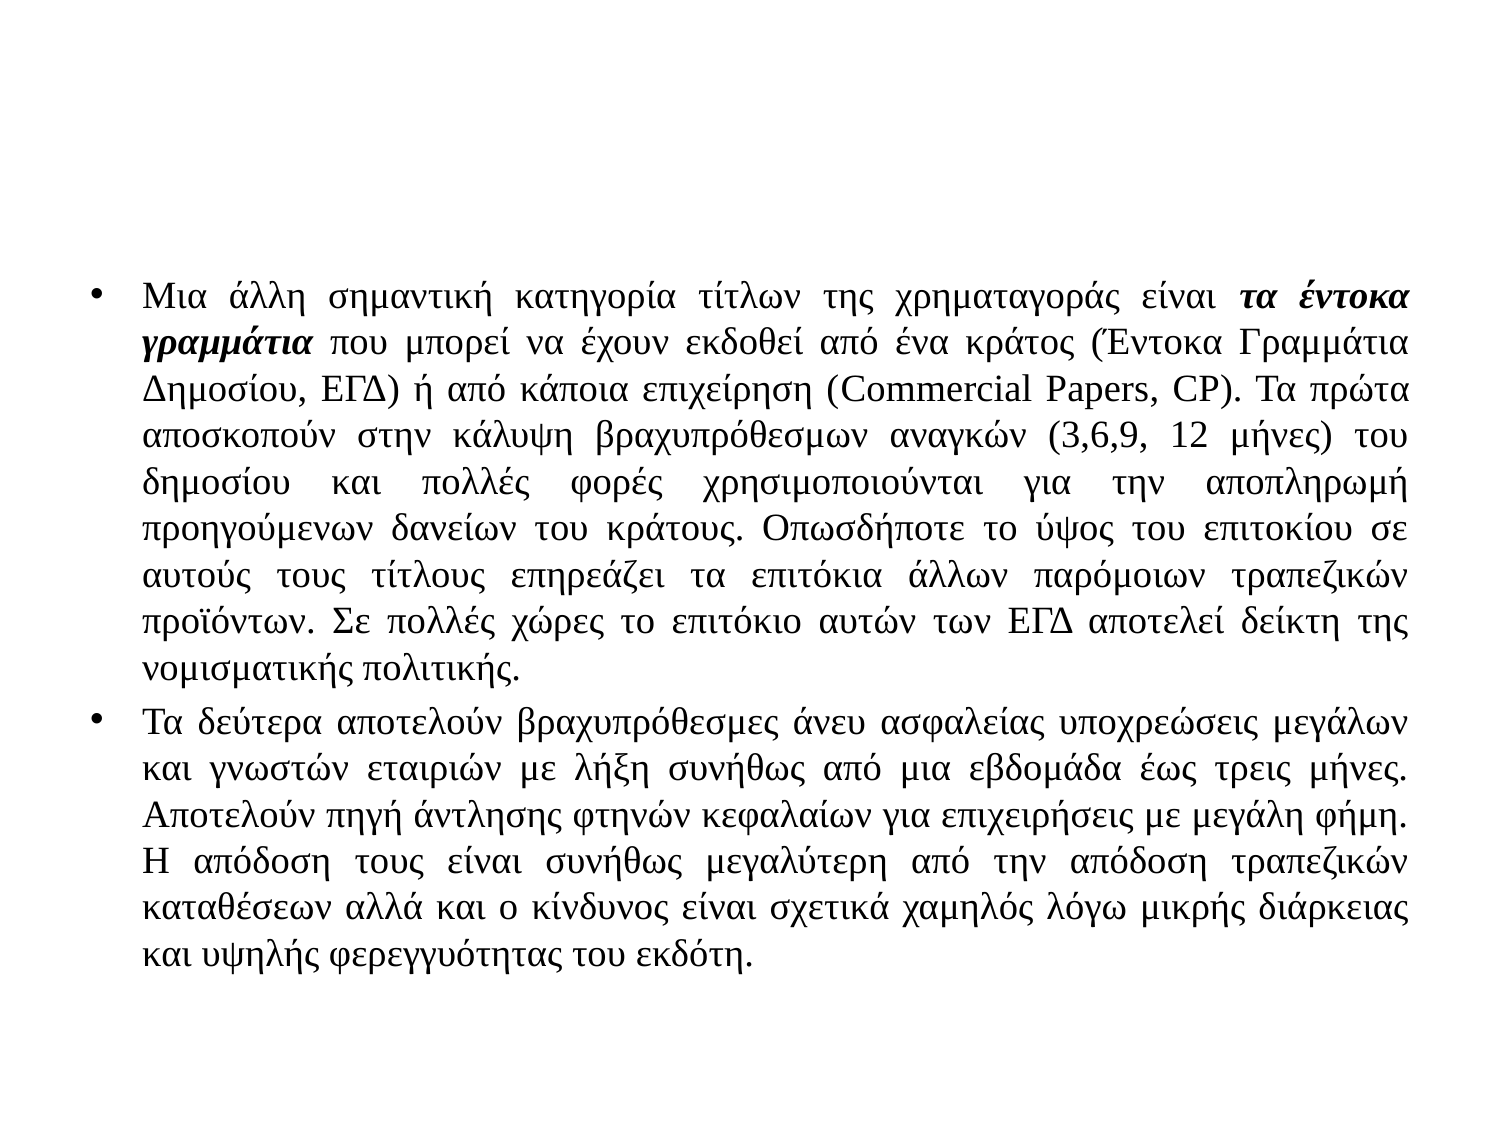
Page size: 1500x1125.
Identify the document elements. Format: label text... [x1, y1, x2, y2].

list Μια άλλη σημαντική κατηγορία τίτλων της χρηματαγοράς είναι τα έντοκα γραμμάτια που μπορεί να έχουν εκδοθεί από ένα κράτος (Έντοκα Γραμμάτια Δημοσίου, ΕΓΔ) ή από κάποια επιχείρηση (Commercial Papers, CP). Τα πρώτα αποσκοπούν στην κάλυψη βραχυπρόθεσμων αναγκών (3,6,9, 12 μήνες) του δημοσίου και πολλές φορές χρησιμοποιούνται για την αποπληρωμή προηγούμενων δανείων του κράτους. Οπωσδήποτε το ύψος του επιτοκίου σε αυτούς τους τίτλους επηρεάζει τα επιτόκια άλλων παρόμοιων τραπεζικών προϊόντων. Σε πολλές χώρες το επιτόκιο αυτών των ΕΓΔ αποτελεί δείκτη της νομισματικής πολιτικής. Τα δεύτερα αποτελούν βραχυπρόθεσμες άνευ ασφαλείας υποχρεώσεις μεγάλων και γνωστών εταιριών με λήξη συνήθως από μια εβδομάδα έως τρεις μήνες. Αποτελούν πηγή άντλησης φτηνών κεφαλαίων για επιχειρήσεις με μεγάλη φήμη. Η απόδοση τους είναι συνήθως μεγαλύτερη από την απόδοση τραπεζικών καταθέσεων αλλά και ο κίνδυνος είναι σχετικά χαμηλός λόγω μικρής διάρκειας και υψηλής φερεγγυότητας του εκδότη. [75, 262, 1425, 1005]
